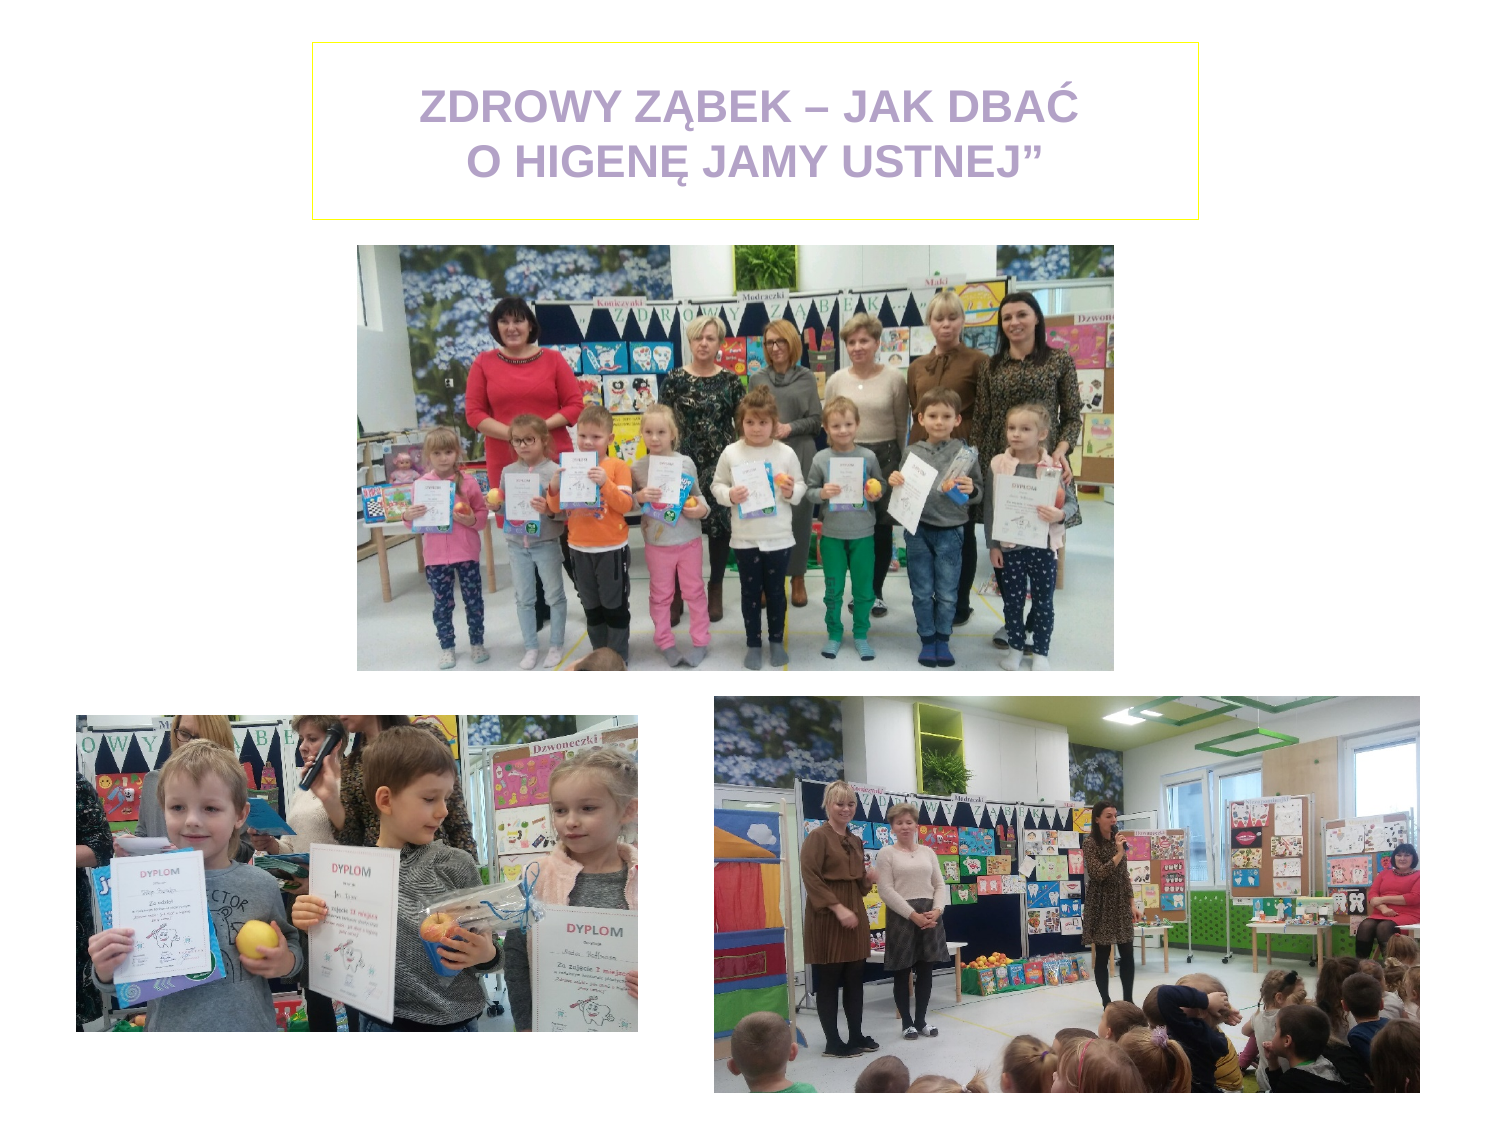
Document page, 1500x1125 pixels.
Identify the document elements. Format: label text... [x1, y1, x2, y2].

picture [714, 695, 1421, 1094]
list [356, 245, 1114, 671]
title ZDROWY ZĄBEK – JAK DBAĆ O HIGENĘ JAMY USTNEJ” [312, 42, 1199, 220]
picture [76, 715, 638, 1032]
